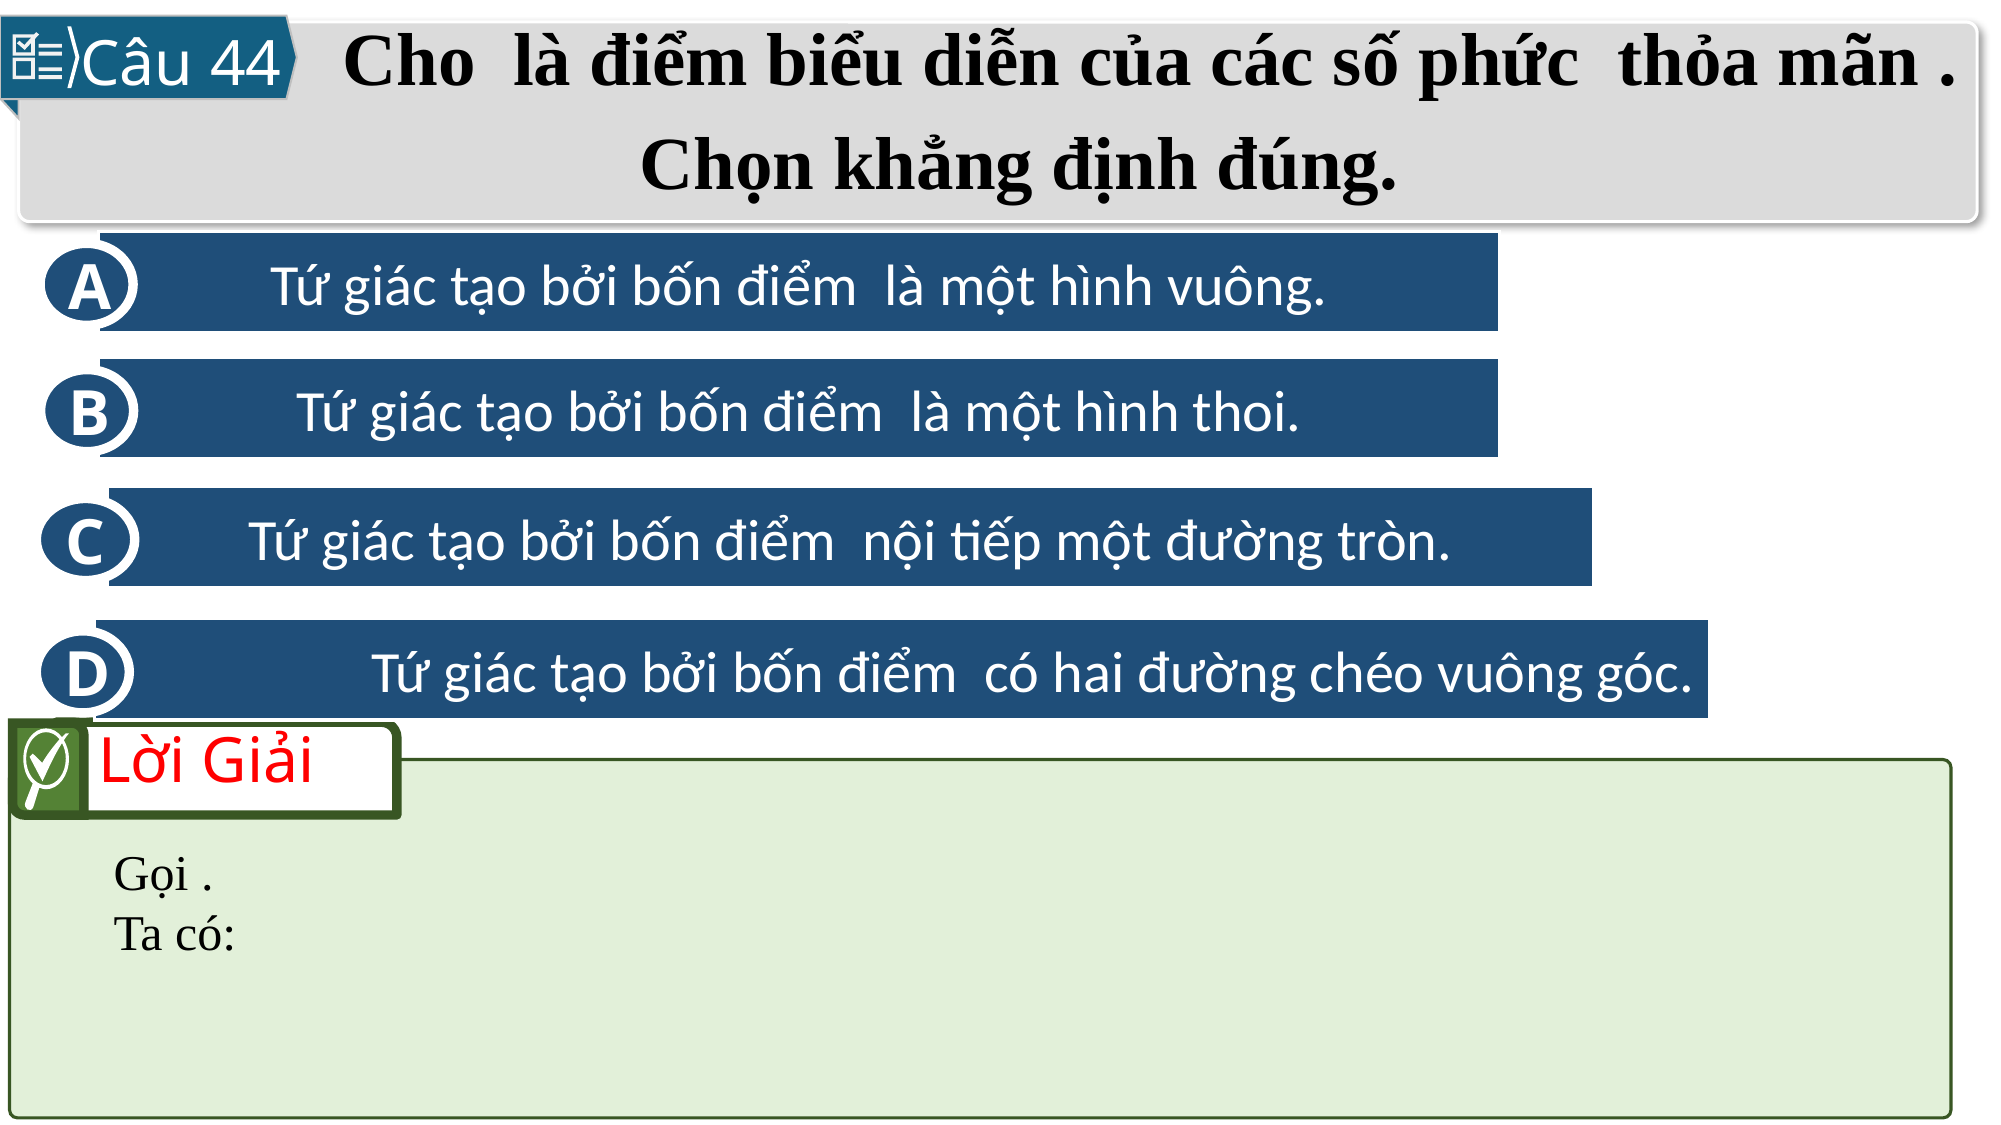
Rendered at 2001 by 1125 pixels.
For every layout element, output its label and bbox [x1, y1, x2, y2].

text_box [40, 231, 1500, 333]
text_box [36, 486, 1594, 588]
text_box [40, 357, 1500, 459]
text_box [36, 618, 1710, 721]
text_box [0, 0, 2000, 222]
text_box [9, 712, 1951, 1118]
